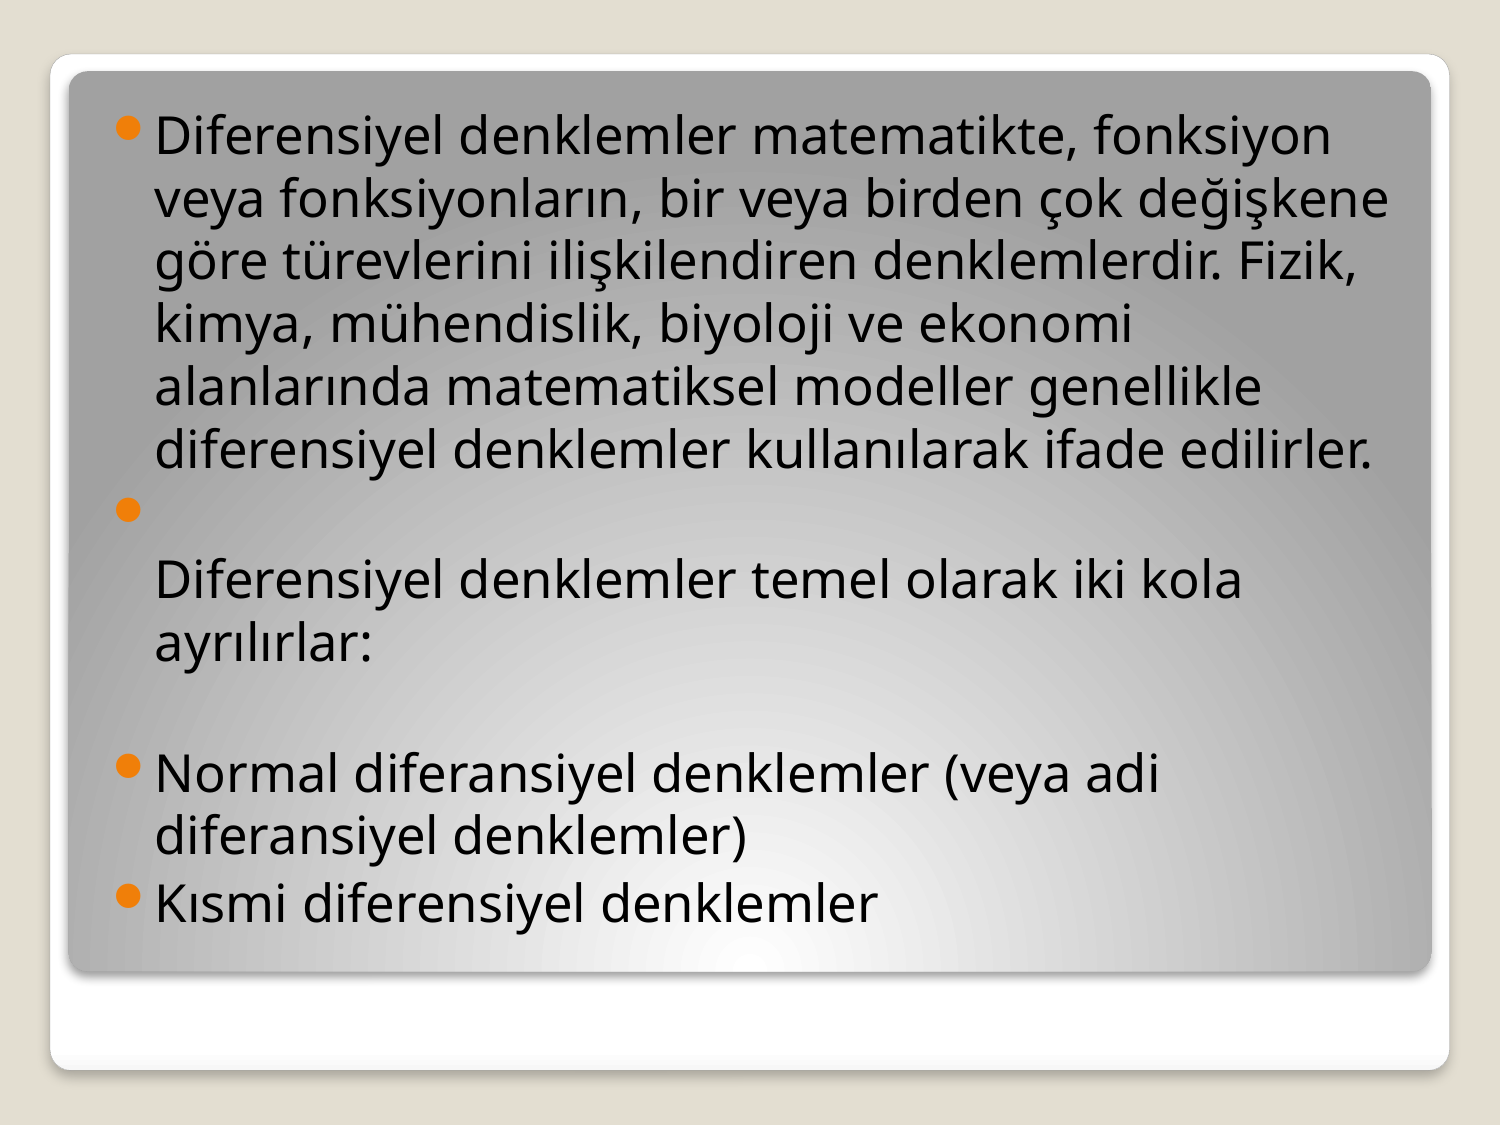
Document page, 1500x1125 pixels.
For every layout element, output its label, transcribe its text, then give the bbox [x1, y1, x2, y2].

list Diferensiyel denklemler matematikte, fonksiyon veya fonksiyonların, bir veya birden çok değişkene göre türevlerini ilişkilendiren denklemlerdir. Fizik, kimya, mühendislik, biyoloji ve ekonomi alanlarında matematiksel modeller genellikle diferensiyel denklemler kullanılarak ifade edilirler. Diferensiyel denklemler temel olarak iki kola ayrılırlar: Normal diferansiyel denklemler (veya adi diferansiyel denklemler) Kısmi diferensiyel denklemler [82, 86, 1425, 950]
